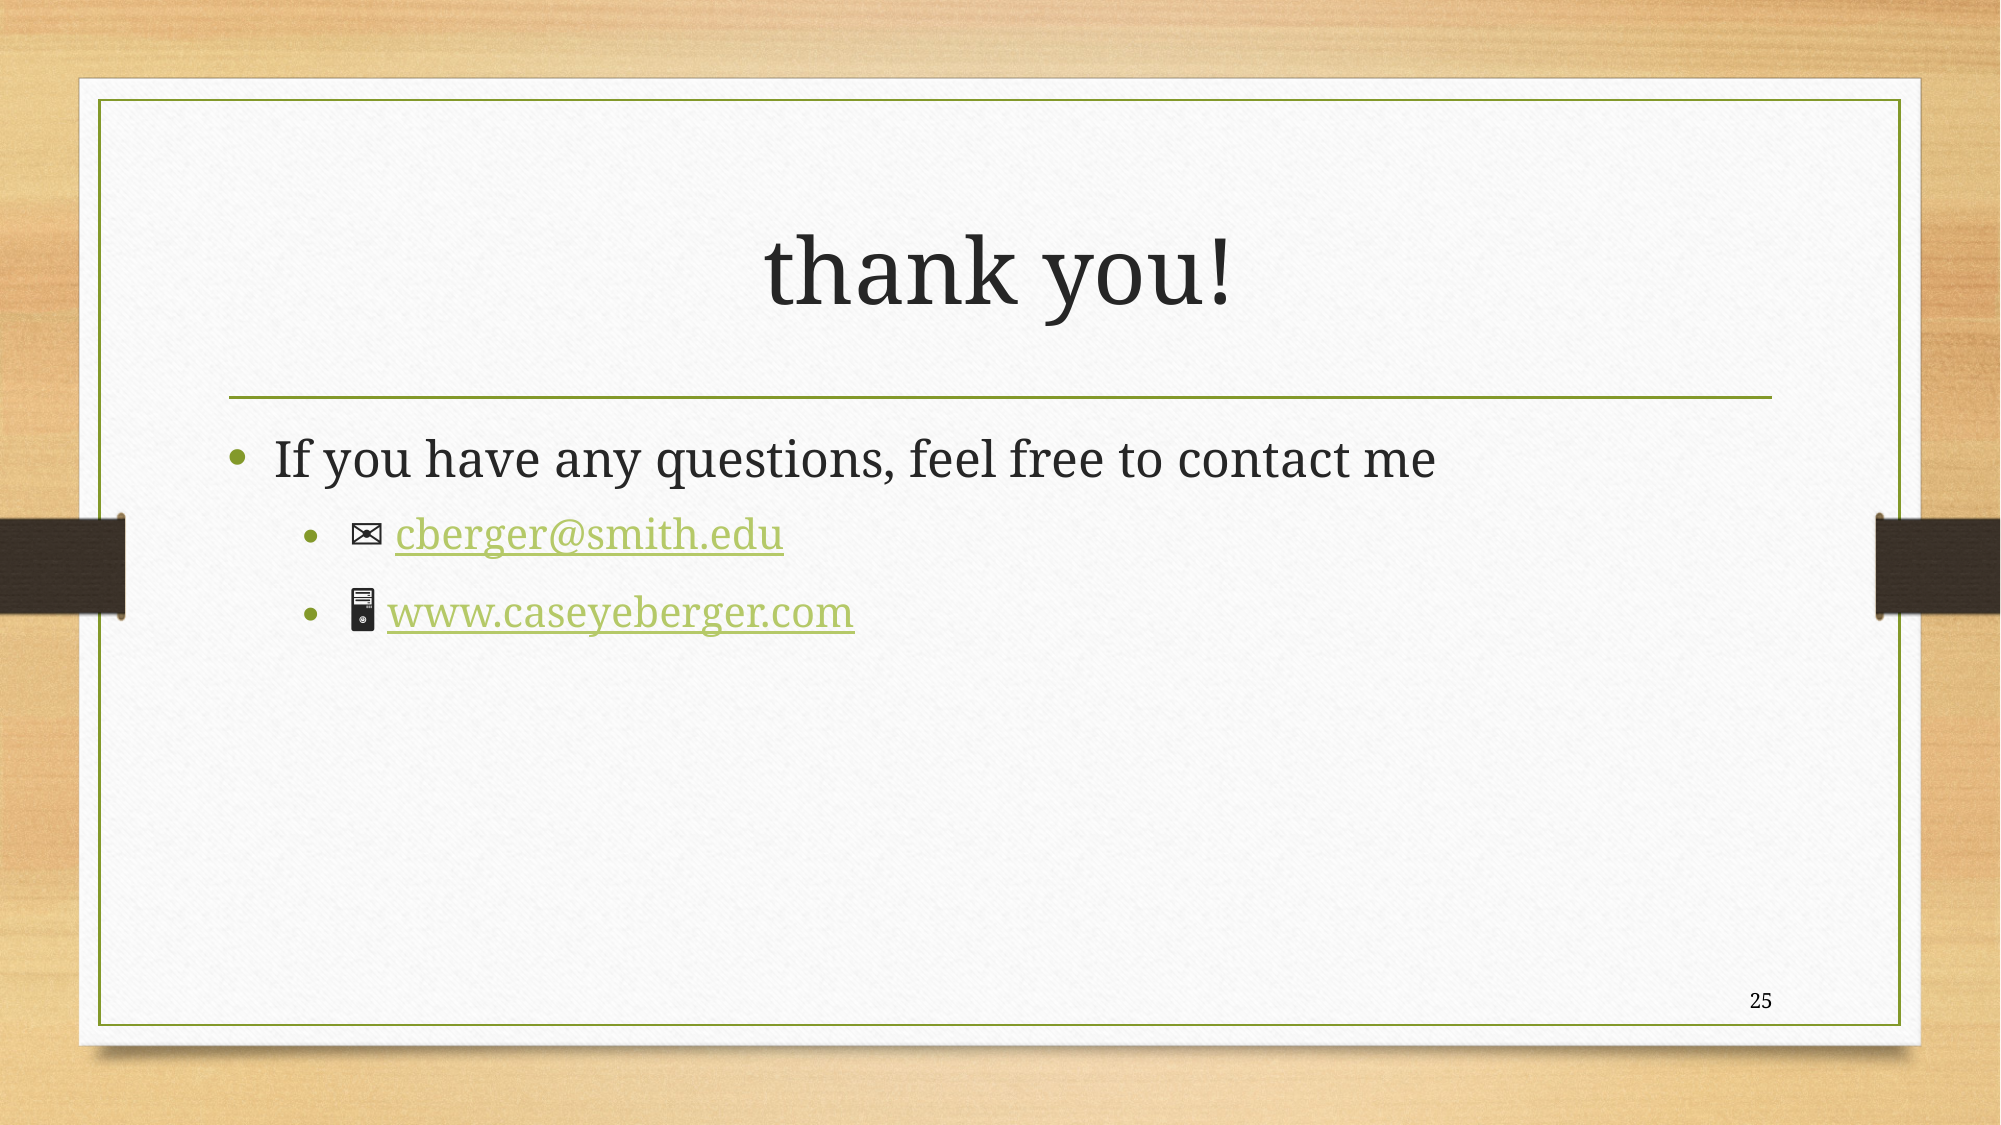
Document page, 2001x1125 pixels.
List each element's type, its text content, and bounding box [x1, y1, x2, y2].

picture [0, 0, 2001, 1125]
list If you have any questions, feel free to contact me ✉️ cberger@smith.edu 🖥 www.caseyeberger.com [212, 419, 1788, 964]
title thank you! [212, 161, 1788, 375]
slide_number 25 [1698, 979, 1788, 1025]
